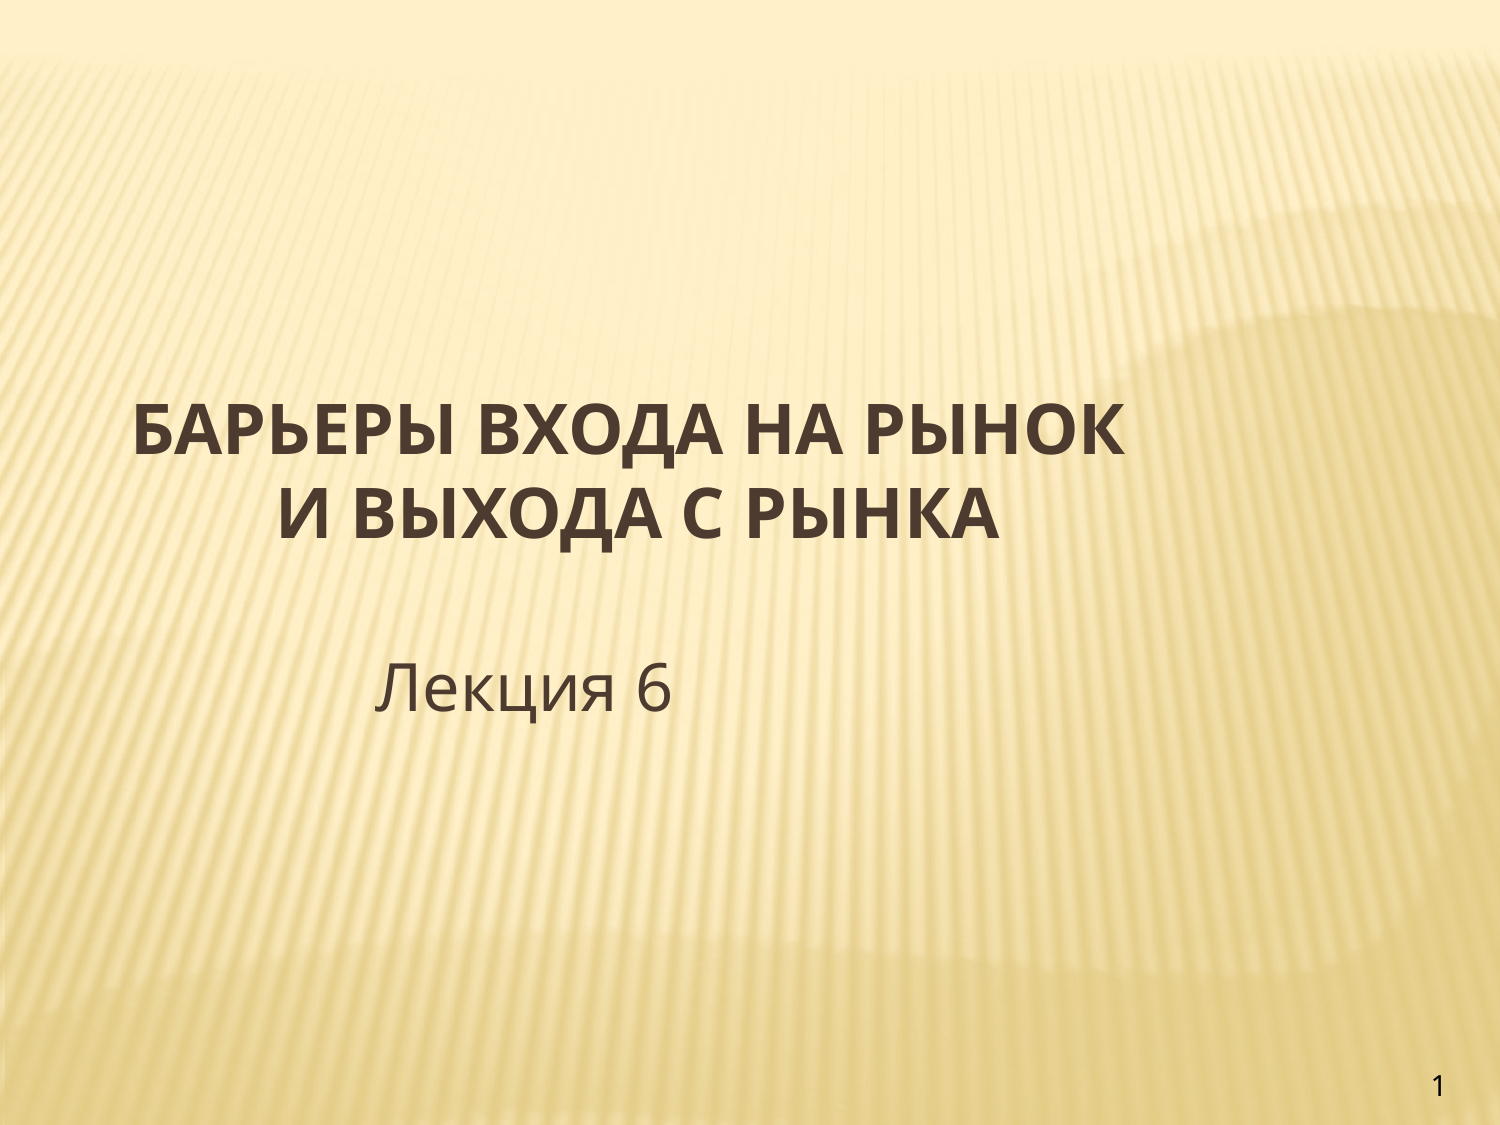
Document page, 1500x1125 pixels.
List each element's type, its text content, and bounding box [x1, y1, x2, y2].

title Барьеры входа на рынок и выхода с рынка [0, 375, 1275, 563]
text_box 1 [1149, 1049, 1463, 1125]
subtitle Лекция 6 [0, 637, 1050, 925]
